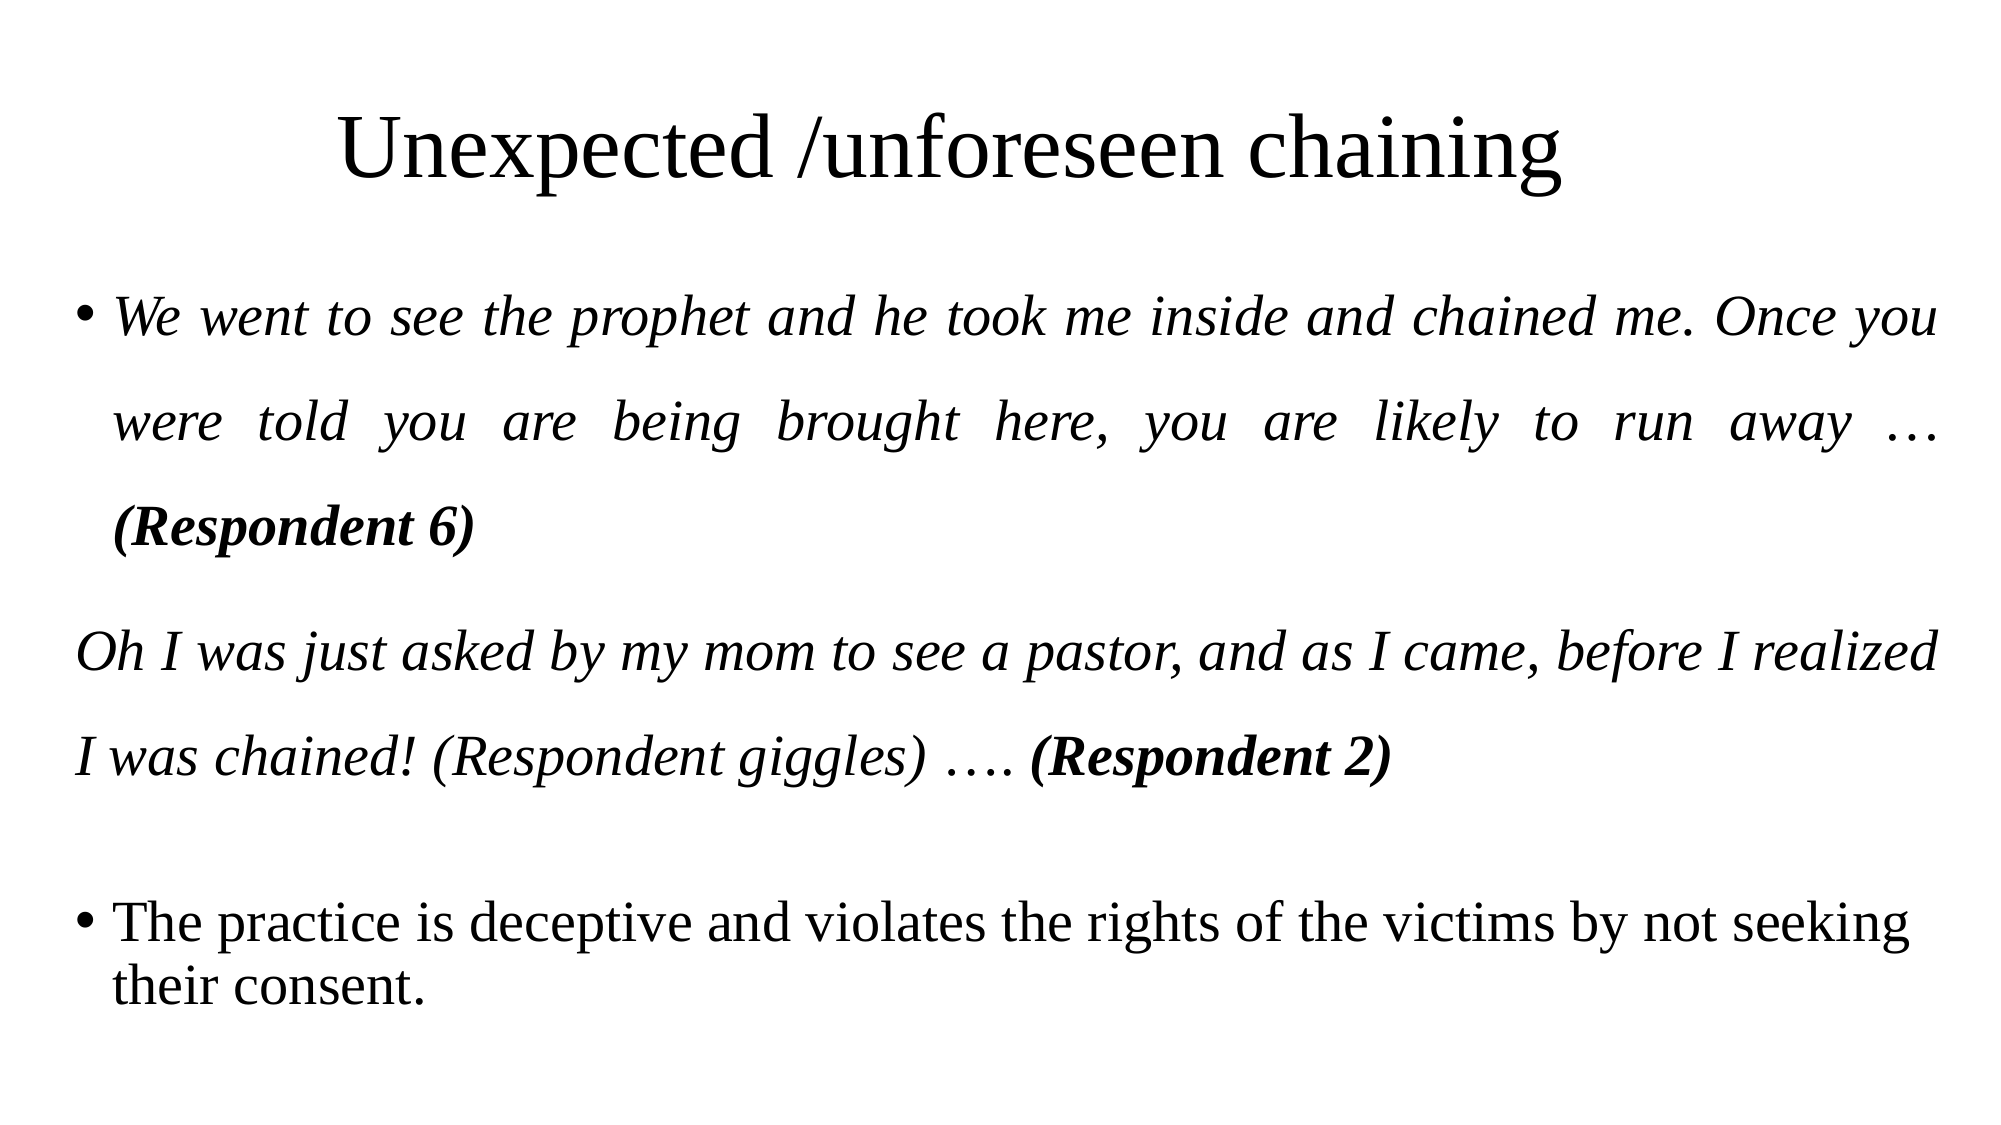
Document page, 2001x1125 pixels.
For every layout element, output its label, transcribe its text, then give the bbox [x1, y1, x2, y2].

title Unexpected /unforeseen chaining [137, 59, 1863, 234]
list We went to see the prophet and he took me inside and chained me. Once you were told you are being brought here, you are likely to run away … (Respondent 6) Oh I was just asked by my mom to see a pastor, and as I came, before I realized I was chained! (Respondent giggles) …. (Respondent 2) The practice is deceptive and violates the rights of the victims by not seeking their consent. [60, 234, 1955, 1125]
